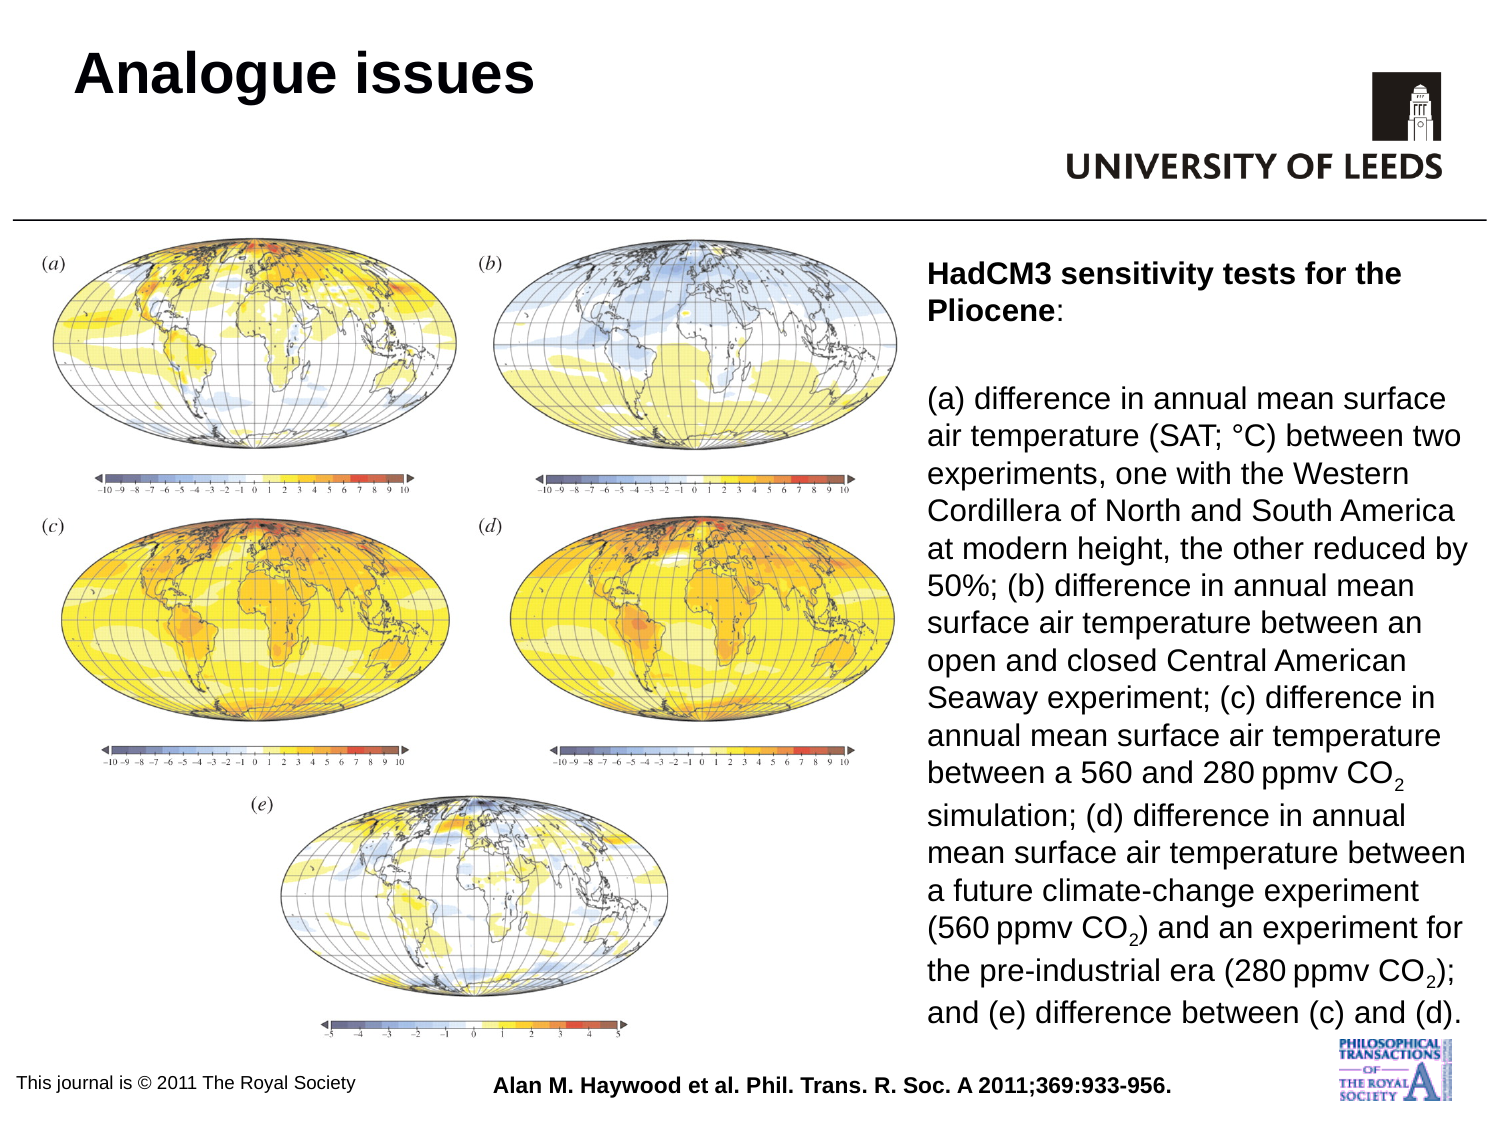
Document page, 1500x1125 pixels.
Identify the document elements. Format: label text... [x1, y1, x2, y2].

picture [1338, 1038, 1452, 1101]
text_box This journal is © 2011 The Royal Society [16, 1070, 825, 1125]
picture [40, 235, 898, 1039]
picture [1067, 72, 1442, 179]
text_box Analogue issues [58, 27, 859, 150]
text_box HadCM3 sensitivity tests for the Pliocene: (a) difference in annual mean surface air temperature (SAT; °C) between two experiments, one with the Western Cordillera of North and South America at modern height, the other reduced by 50%; (b) difference in annual mean surface air temperature between an open and closed Central American Seaway experiment; (c) difference in annual mean surface air temperature between a 560 and 280 ppmv CO2 simulation; (d) difference in annual mean surface air temperature between a future climate-change experiment (560 ppmv CO2) and an experiment for the pre-industrial era (280 ppmv CO2); and (e) difference between (c) and (d). [927, 253, 1483, 523]
text_box Alan M. Haywood et al. Phil. Trans. R. Soc. A 2011;369:933-956. [825, 1070, 1211, 1122]
